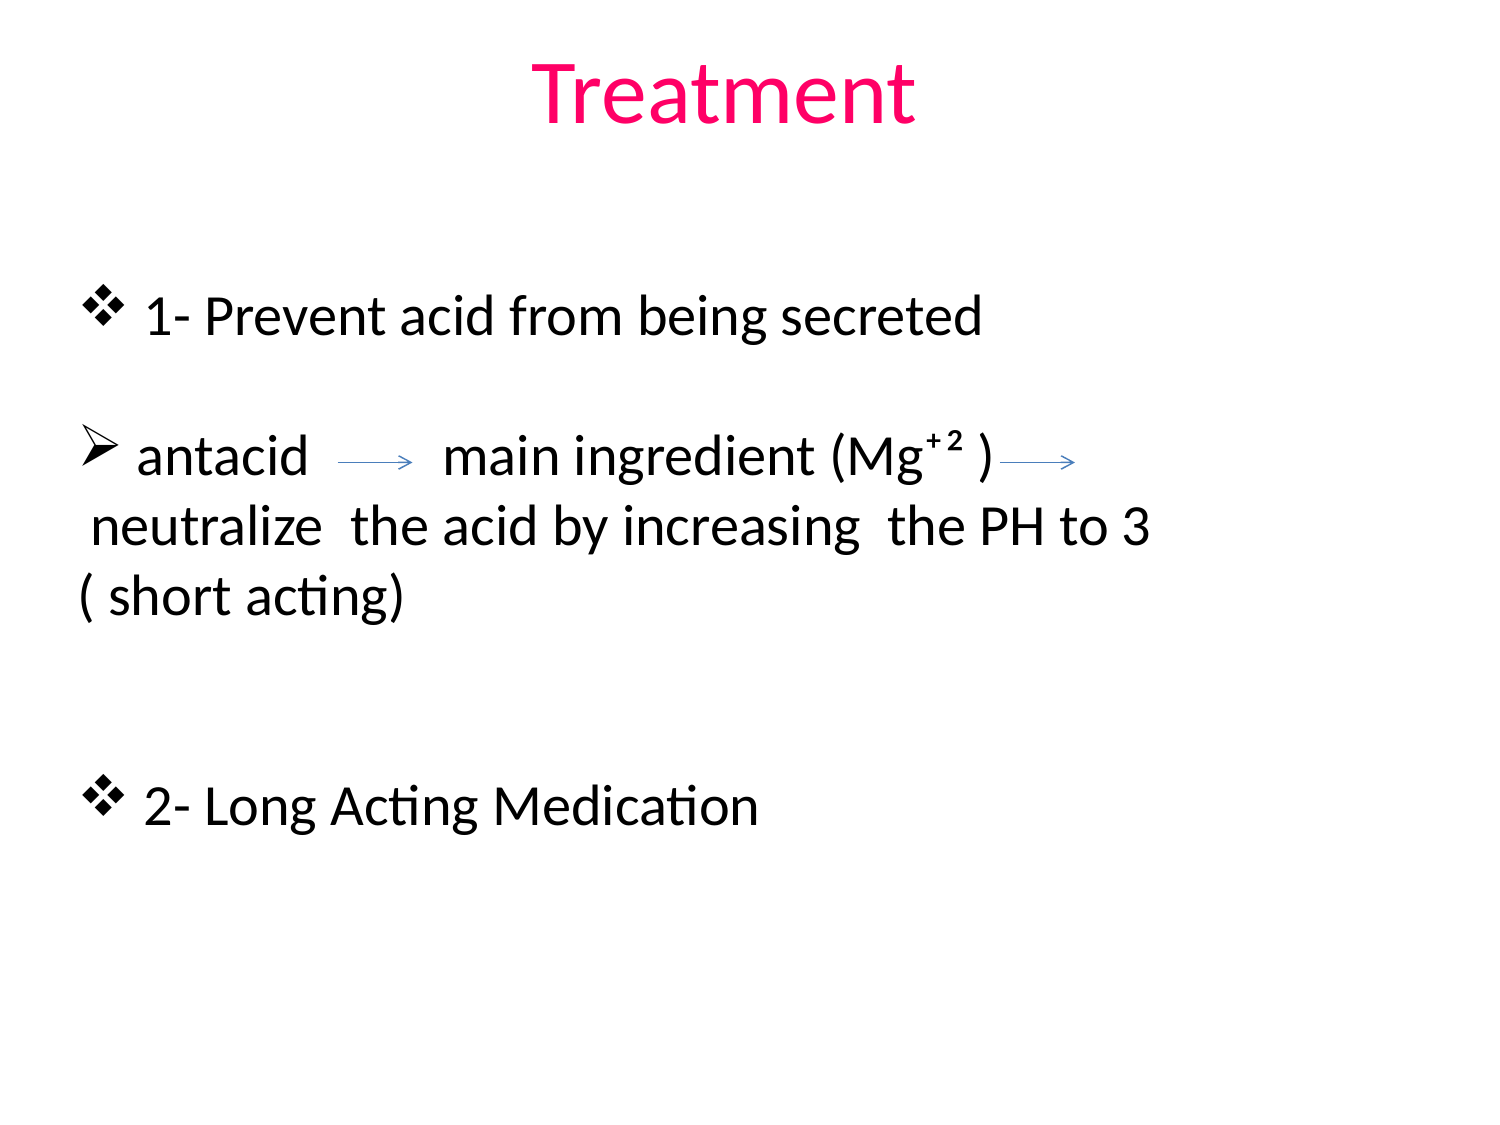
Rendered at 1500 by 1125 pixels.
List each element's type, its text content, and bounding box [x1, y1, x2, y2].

text_box Treatment 1- Prevent acid from being secreted antacid main ingredient (Mg⁺² ) neutralize the acid by increasing the PH to 3 ( short acting) 2- Long Acting Medication [62, 24, 1388, 845]
